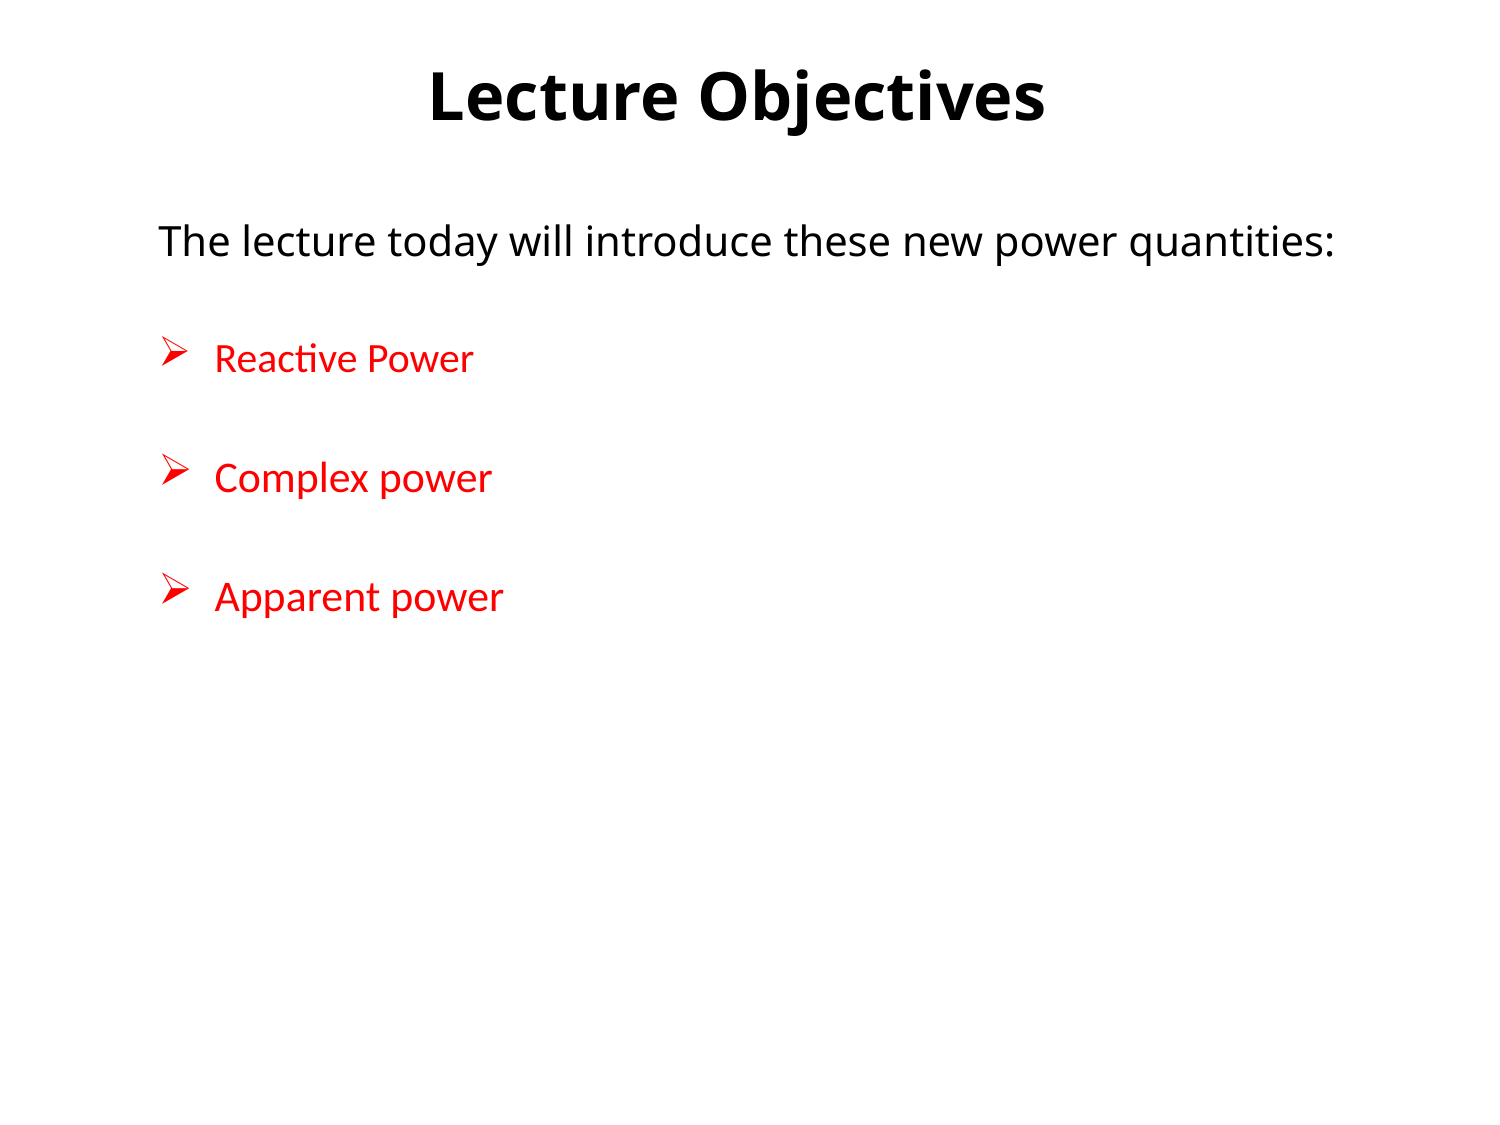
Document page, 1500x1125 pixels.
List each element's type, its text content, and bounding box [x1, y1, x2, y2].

list The lecture today will introduce these new power quantities: Reactive Power Complex power Apparent power [158, 170, 1341, 846]
title Lecture Objectives [99, 0, 1375, 188]
